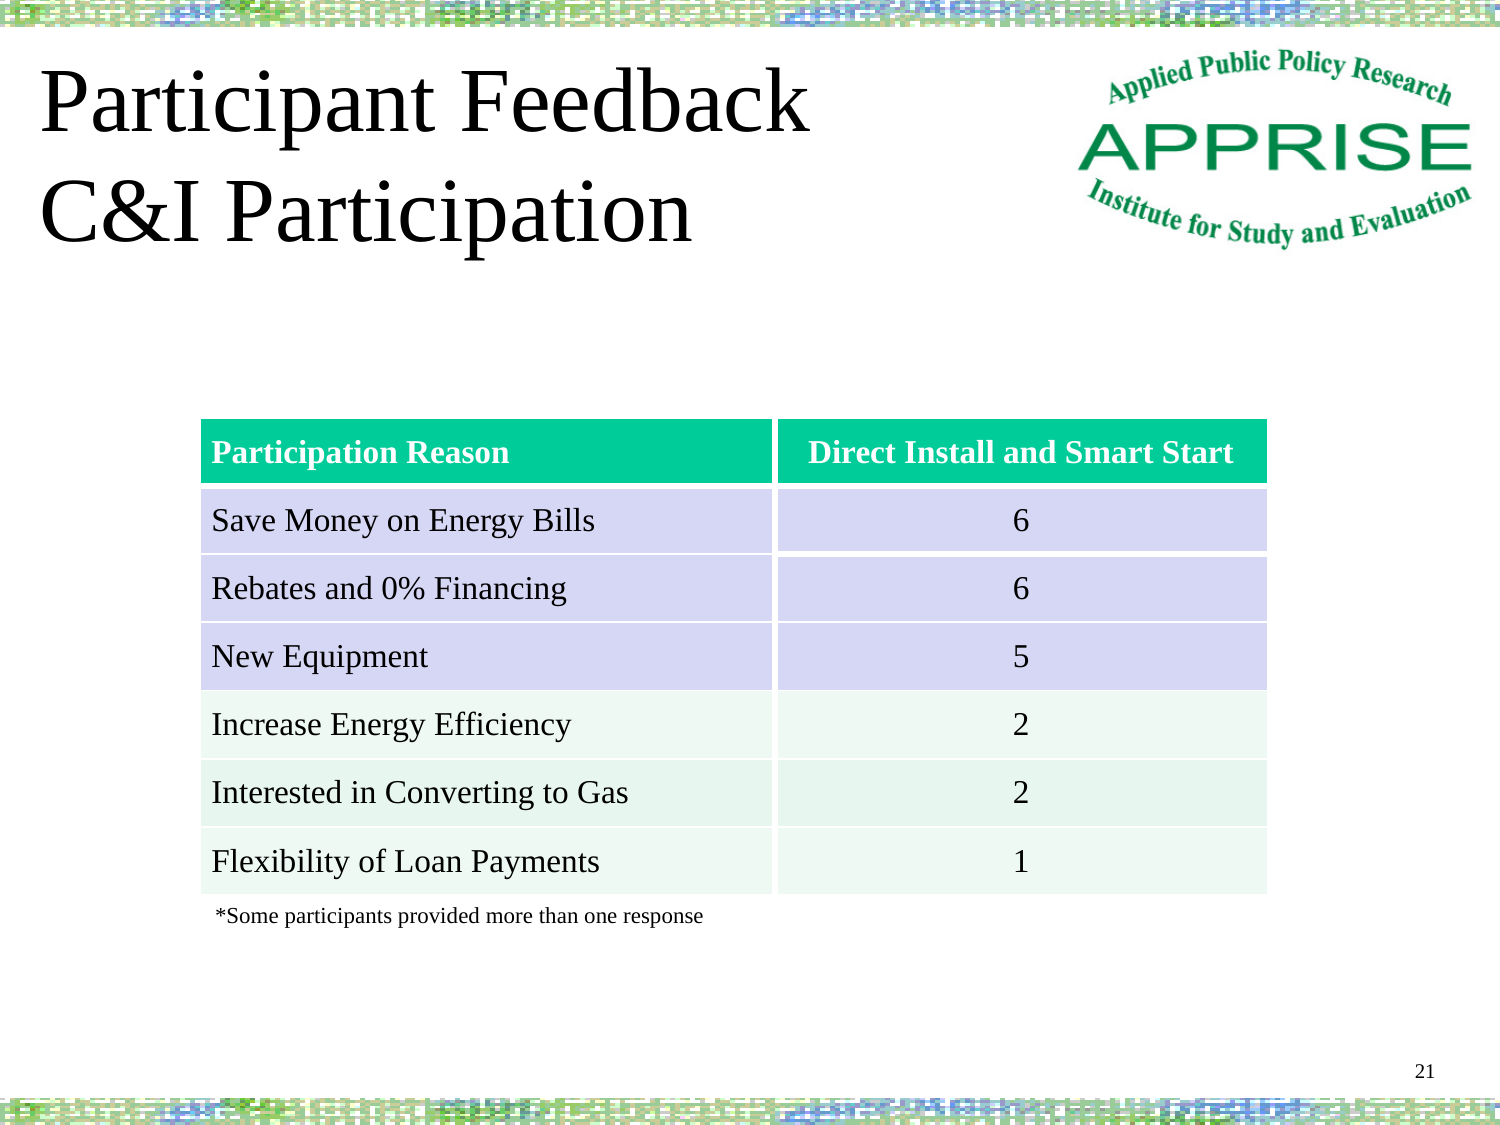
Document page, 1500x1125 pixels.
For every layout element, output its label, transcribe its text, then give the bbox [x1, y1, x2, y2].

table_cell 2 [778, 760, 1267, 826]
table_cell 6 [778, 489, 1267, 551]
table_cell Increase Energy Efficiency [201, 691, 772, 758]
table_cell 2 [778, 691, 1267, 758]
text_box 21 [1399, 1050, 1463, 1090]
table_header Direct Install and Smart Start [778, 419, 1267, 483]
table_cell New Equipment [201, 623, 772, 690]
table_cell 5 [778, 623, 1267, 690]
table_cell 6 [778, 557, 1267, 621]
table_cell 1 [778, 828, 1267, 894]
text_box *Some participants provided more than one response [200, 893, 771, 936]
table_cell Save Money on Energy Bills [201, 489, 772, 553]
table_cell Flexibility of Loan Payments [201, 828, 772, 894]
table_cell Interested in Converting to Gas [201, 760, 772, 826]
picture [0, 0, 1500, 276]
picture [0, 1098, 1500, 1125]
title Participant Feedback C&I Participation [24, 55, 1044, 244]
table_cell Rebates and 0% Financing [201, 555, 772, 621]
table_header Participation Reason [201, 419, 772, 483]
